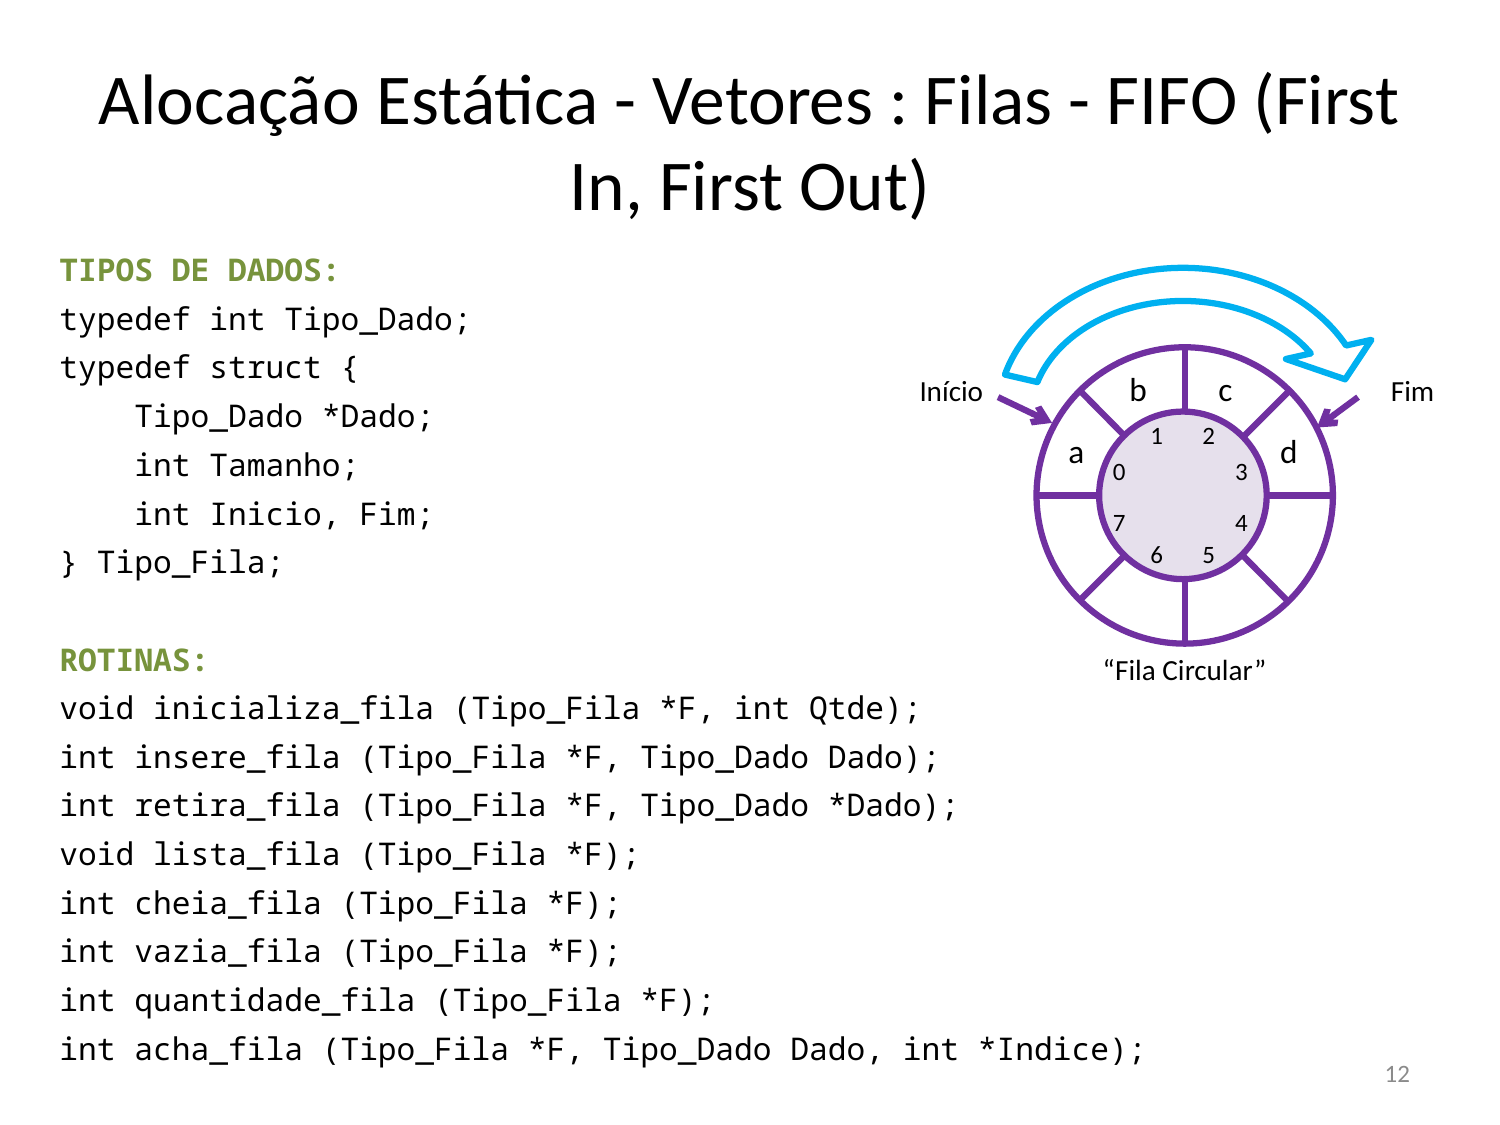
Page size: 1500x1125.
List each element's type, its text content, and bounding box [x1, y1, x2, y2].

text_box [1002, 265, 1374, 383]
text_box Início [818, 365, 998, 415]
list TIPOS DE DADOS: typedef int Tipo_Dado; typedef struct { Tipo_Dado *Dado; int Tamanho; int Inicio, Fim; } Tipo_Fila; ROTINAS: void inicializa_fila (Tipo_Fila *F, int Qtde); int insere_fila (Tipo_Fila *F, Tipo_Dado Dado); int retira_fila (Tipo_Fila *F, Tipo_Dado *Dado); void lista_fila (Tipo_Fila *F); int cheia_fila (Tipo_Fila *F); int vazia_fila (Tipo_Fila *F); int quantidade_fila (Tipo_Fila *F); int acha_fila (Tipo_Fila *F, Tipo_Dado Dado, int *Indice); [44, 231, 1483, 1071]
text_box Fim [1376, 365, 1477, 415]
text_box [997, 396, 1031, 424]
title Alocação Estática - Vetores : Filas - FIFO (First In, First Out) [75, 45, 1425, 231]
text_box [1338, 396, 1359, 428]
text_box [1036, 346, 1334, 644]
slide_number 12 [1074, 1042, 1425, 1103]
text_box “Fila Circular” [1070, 652, 1300, 694]
